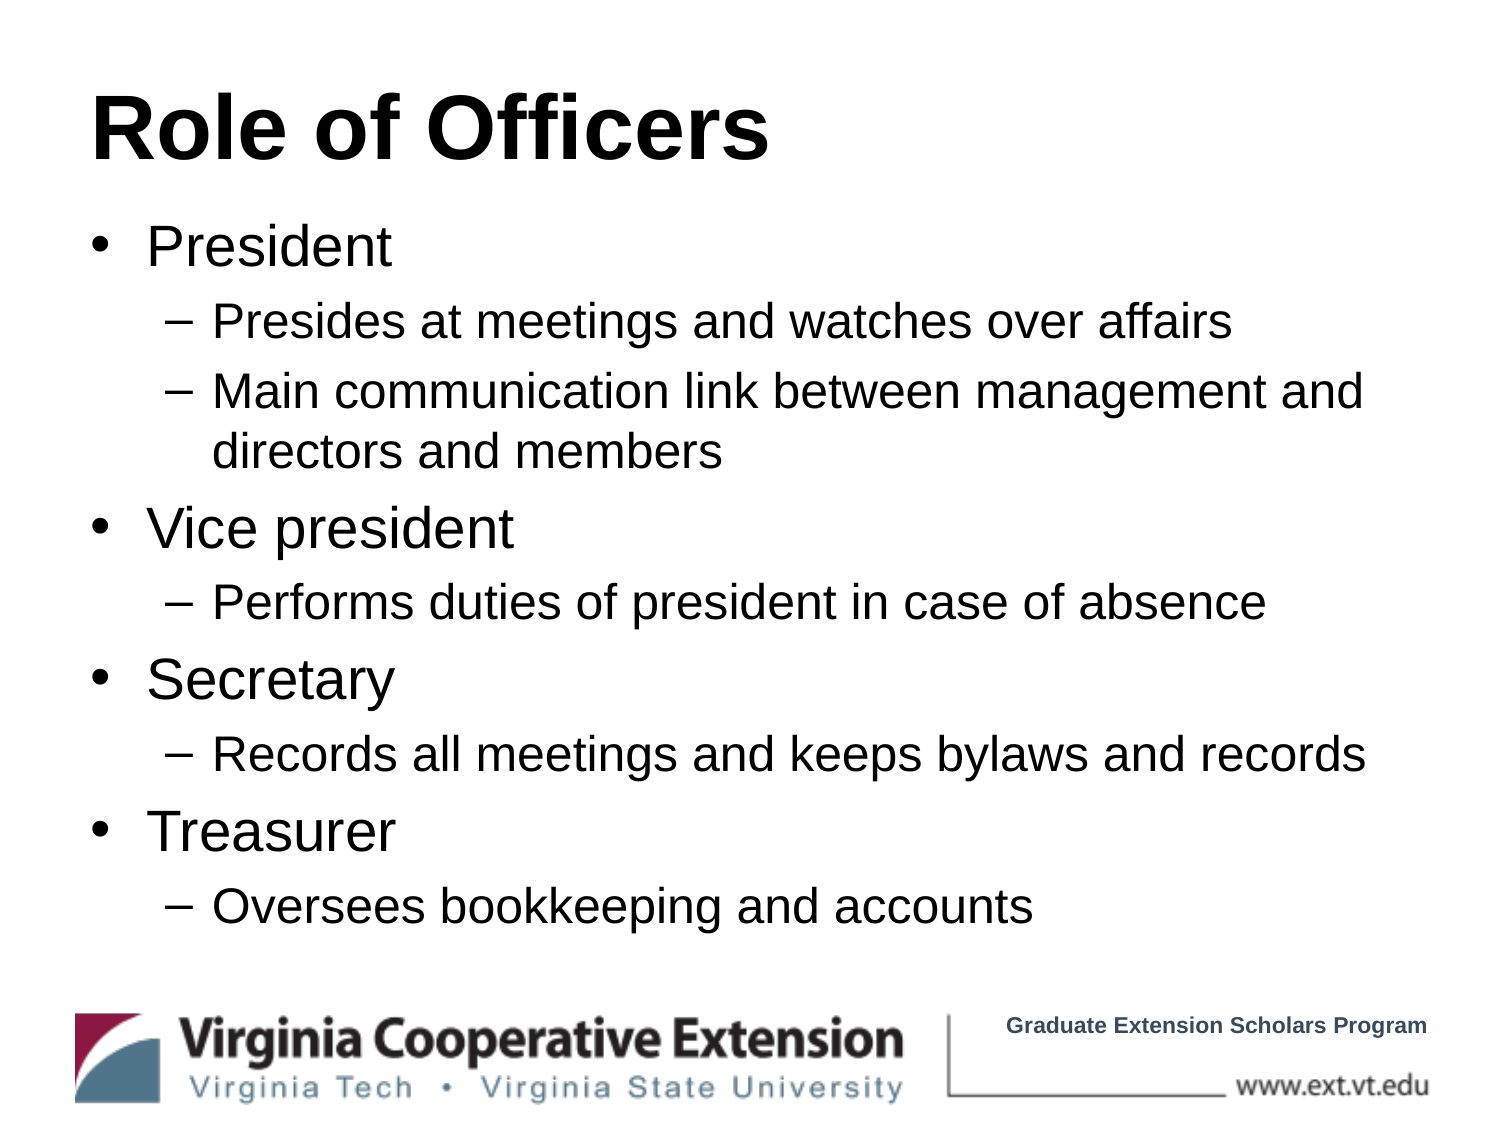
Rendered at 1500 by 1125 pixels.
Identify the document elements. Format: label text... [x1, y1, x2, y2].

list President Presides at meetings and watches over affairs Main communication link between management and directors and members Vice president Performs duties of president in case of absence Secretary Records all meetings and keeps bylaws and records Treasurer Oversees bookkeeping and accounts [75, 200, 1425, 969]
title Role of Officers [75, 45, 1425, 200]
